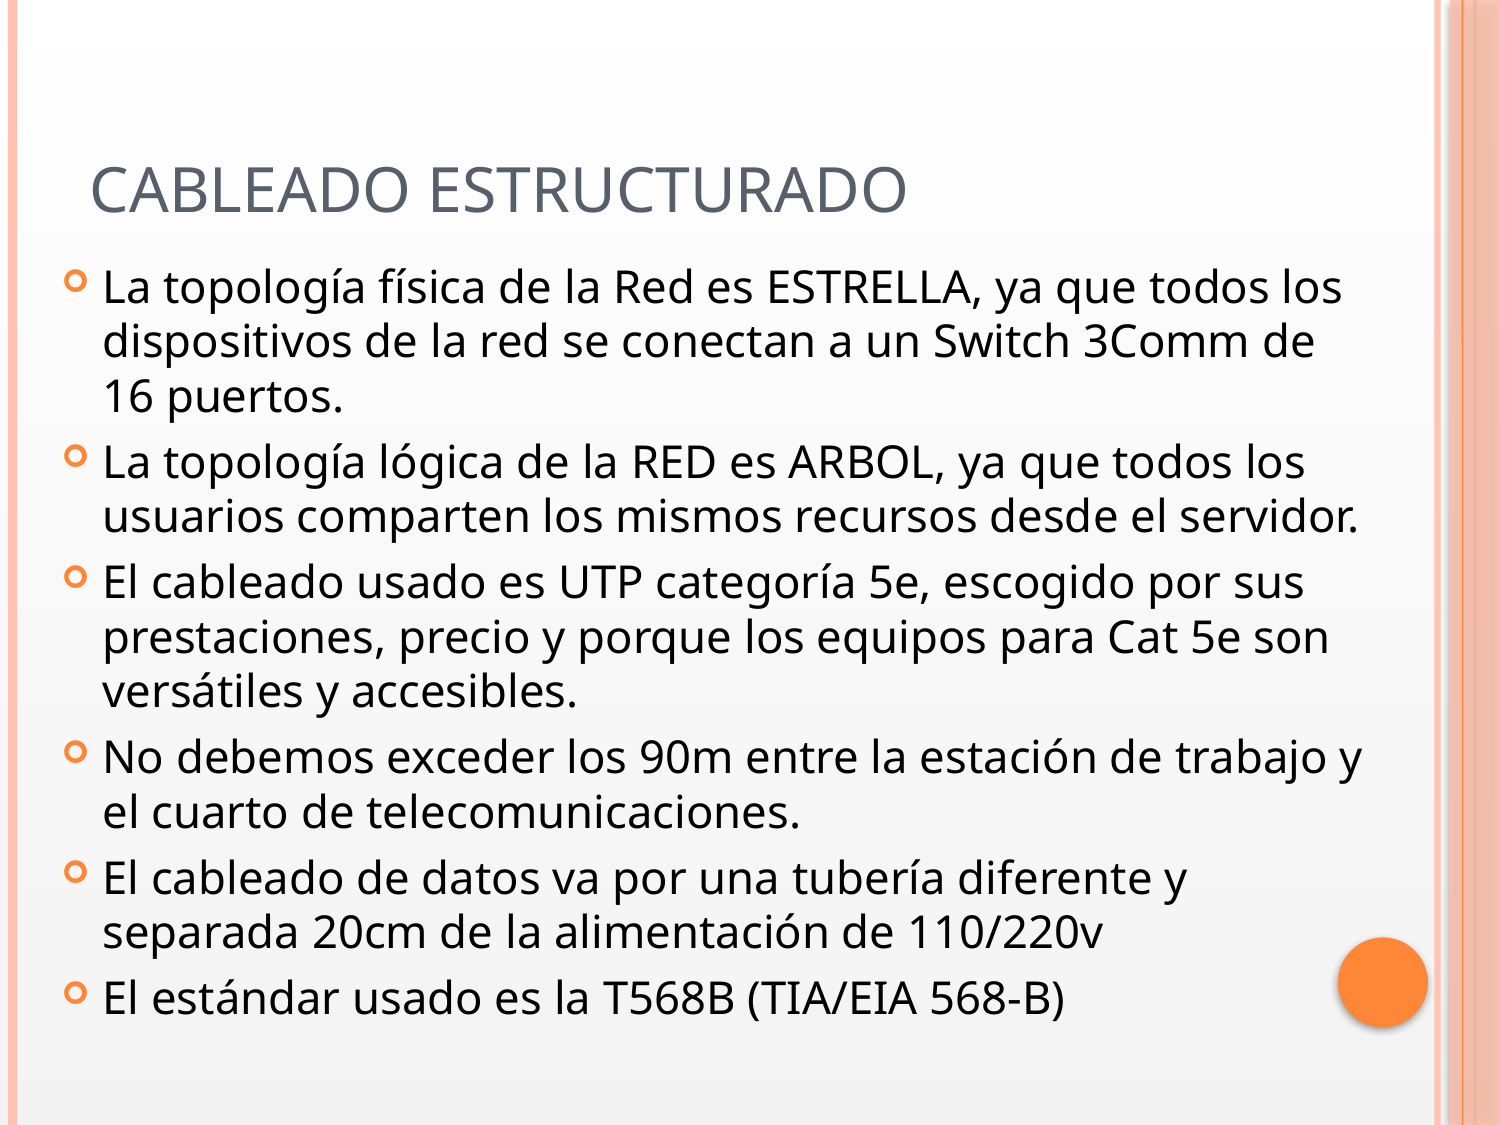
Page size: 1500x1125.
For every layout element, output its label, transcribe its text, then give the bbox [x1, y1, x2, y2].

title Cableado Estructurado [75, 45, 1300, 233]
list La topología física de la Red es ESTRELLA, ya que todos los dispositivos de la red se conectan a un Switch 3Comm de 16 puertos. La topología lógica de la RED es ARBOL, ya que todos los usuarios comparten los mismos recursos desde el servidor. El cableado usado es UTP categoría 5e, escogido por sus prestaciones, precio y porque los equipos para Cat 5e son versátiles y accesibles. No debemos exceder los 90m entre la estación de trabajo y el cuarto de telecomunicaciones. El cableado de datos va por una tubería diferente y separada 20cm de la alimentación de 110/220v El estándar usado es la T568B (TIA/EIA 568-B) [46, 250, 1383, 1090]
